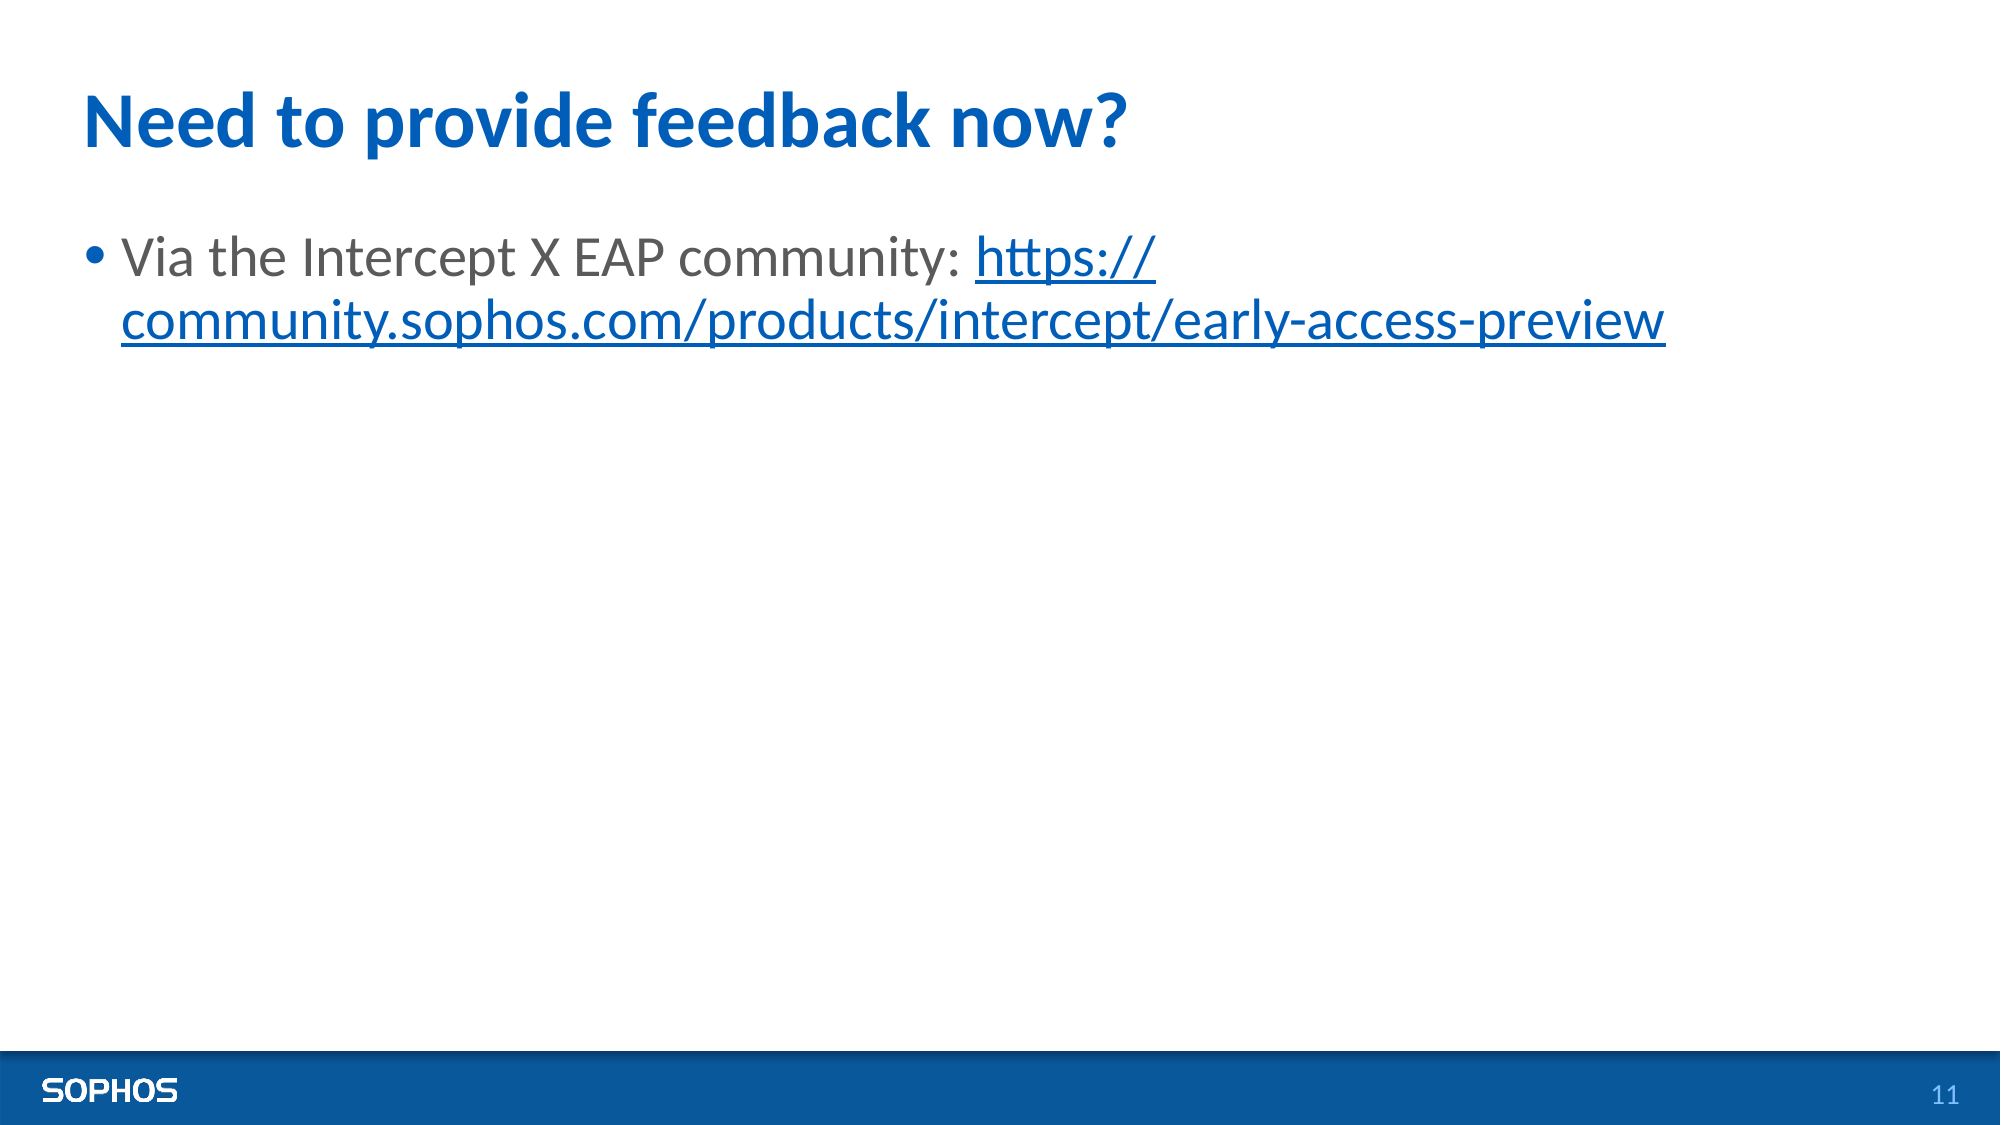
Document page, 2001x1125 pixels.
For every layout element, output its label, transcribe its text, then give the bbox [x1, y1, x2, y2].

slide_number 11 [1915, 1062, 1999, 1123]
picture [0, 1051, 2000, 1125]
title Need to provide feedback now? [68, 46, 1923, 197]
list Via the Intercept X EAP community: https://community.sophos.com/products/intercept/early-access-preview [68, 218, 1923, 1034]
